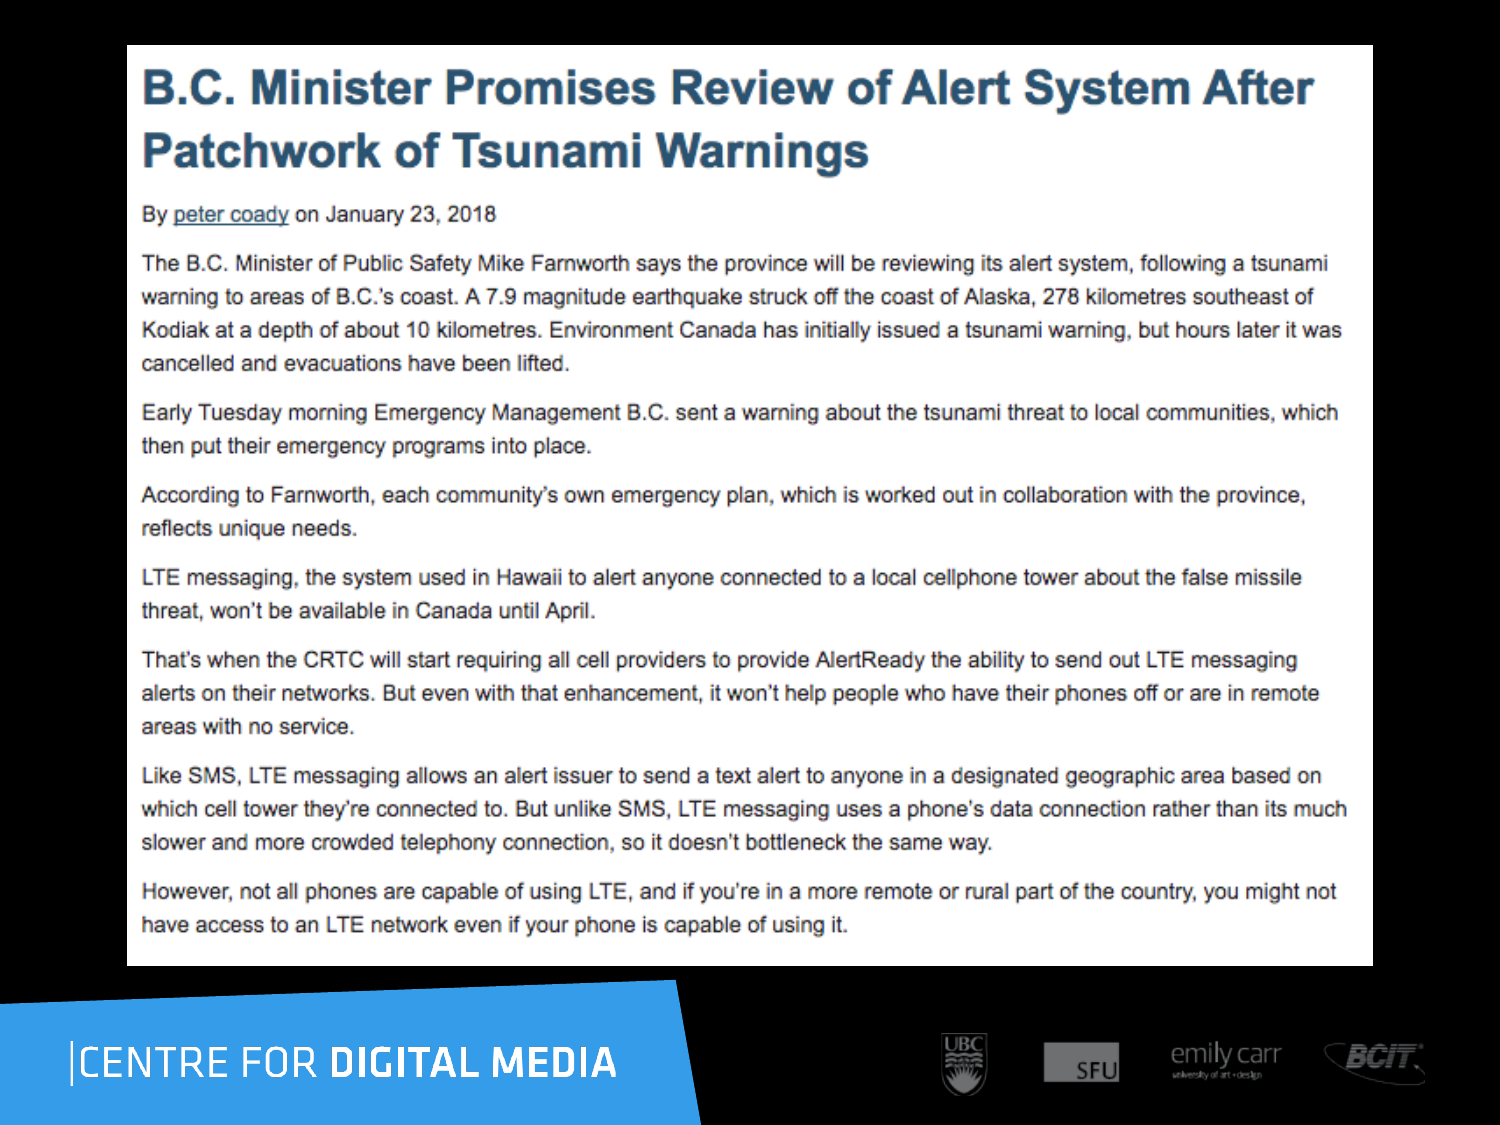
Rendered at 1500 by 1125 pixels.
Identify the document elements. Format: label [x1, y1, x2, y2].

list [127, 45, 1373, 966]
